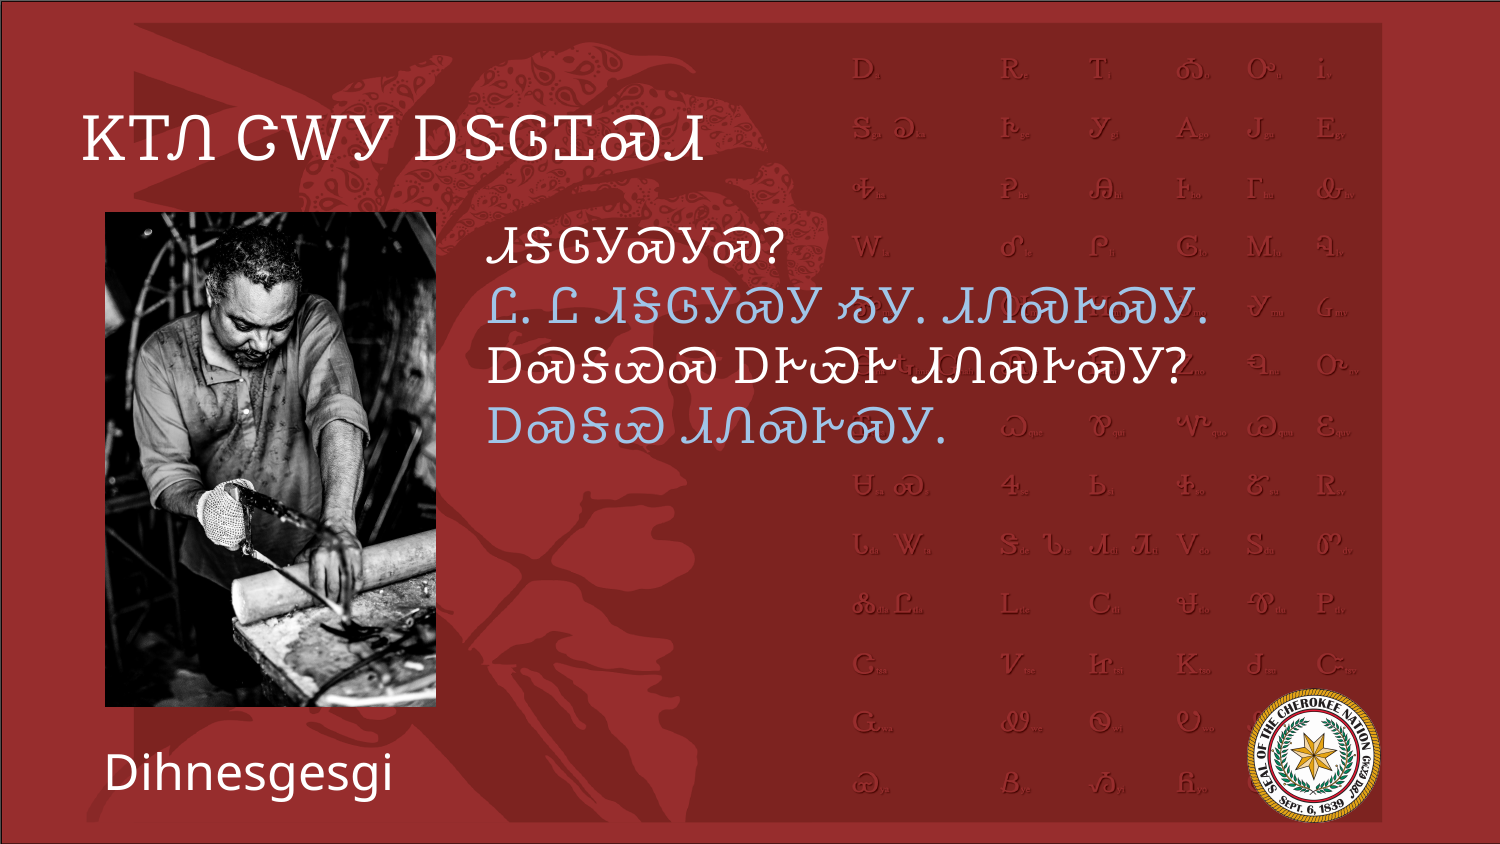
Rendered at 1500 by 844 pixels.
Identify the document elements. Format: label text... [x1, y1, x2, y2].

title ᏦᎢᏁ ᏣᎳᎩ ᎠᏕᎶᏆᏍᏗ [63, 75, 1437, 188]
picture [0, 0, 1500, 844]
text_box Dihnesgesgi [88, 725, 470, 810]
text_box ᏗᎦᎶᎩᏍᎩᏍ? Ꮭ. Ꮭ ᏗᎦᎶᎩᏍᎩ ᏱᎩ. ᏗᏁᏍᎨᏍᎩ. ᎠᏍᎦᏯᏍ ᎠᎨᏯᎨ ᏗᏁᏍᎨᏍᎩ? ᎠᏍᎦᏯ ᏗᏁᏍᎨᏍᎩ. [470, 198, 1334, 810]
